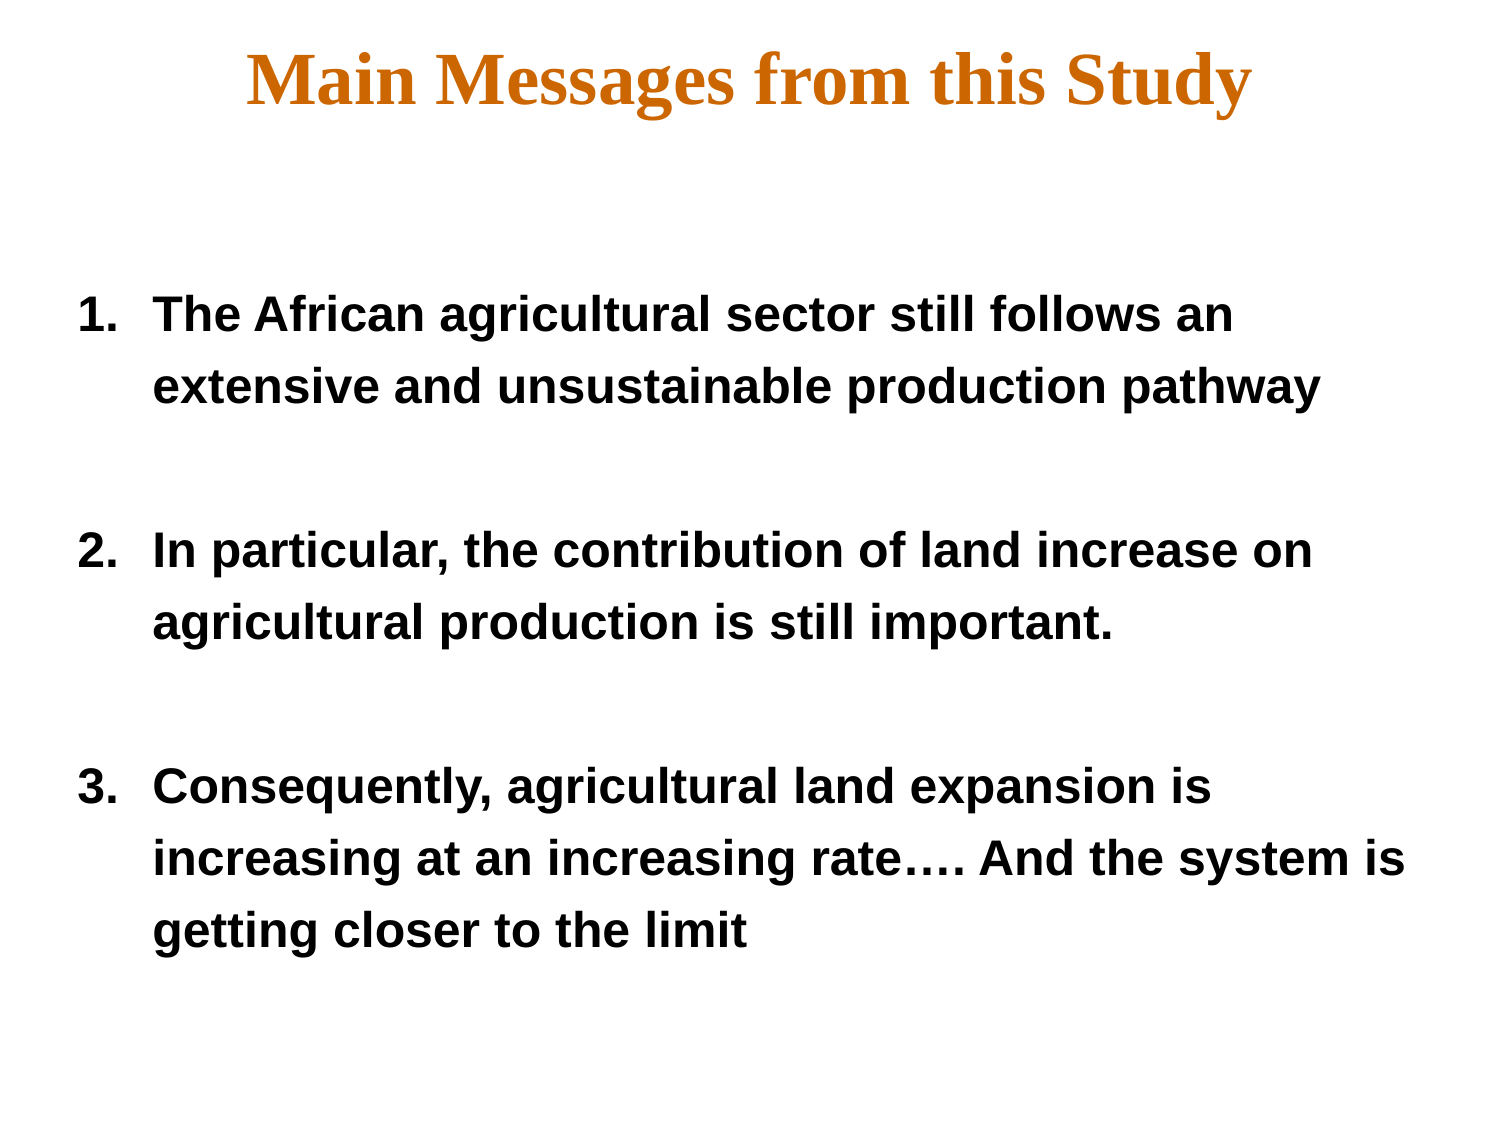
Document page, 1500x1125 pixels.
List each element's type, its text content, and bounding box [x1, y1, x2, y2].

text_box Main Messages from this Study [74, 12, 1425, 138]
text_box The African agricultural sector still follows an extensive and unsustainable production pathway In particular, the contribution of land increase on agricultural production is still important. Consequently, agricultural land expansion is increasing at an increasing rate…. And the system is getting closer to the limit [62, 262, 1475, 1075]
